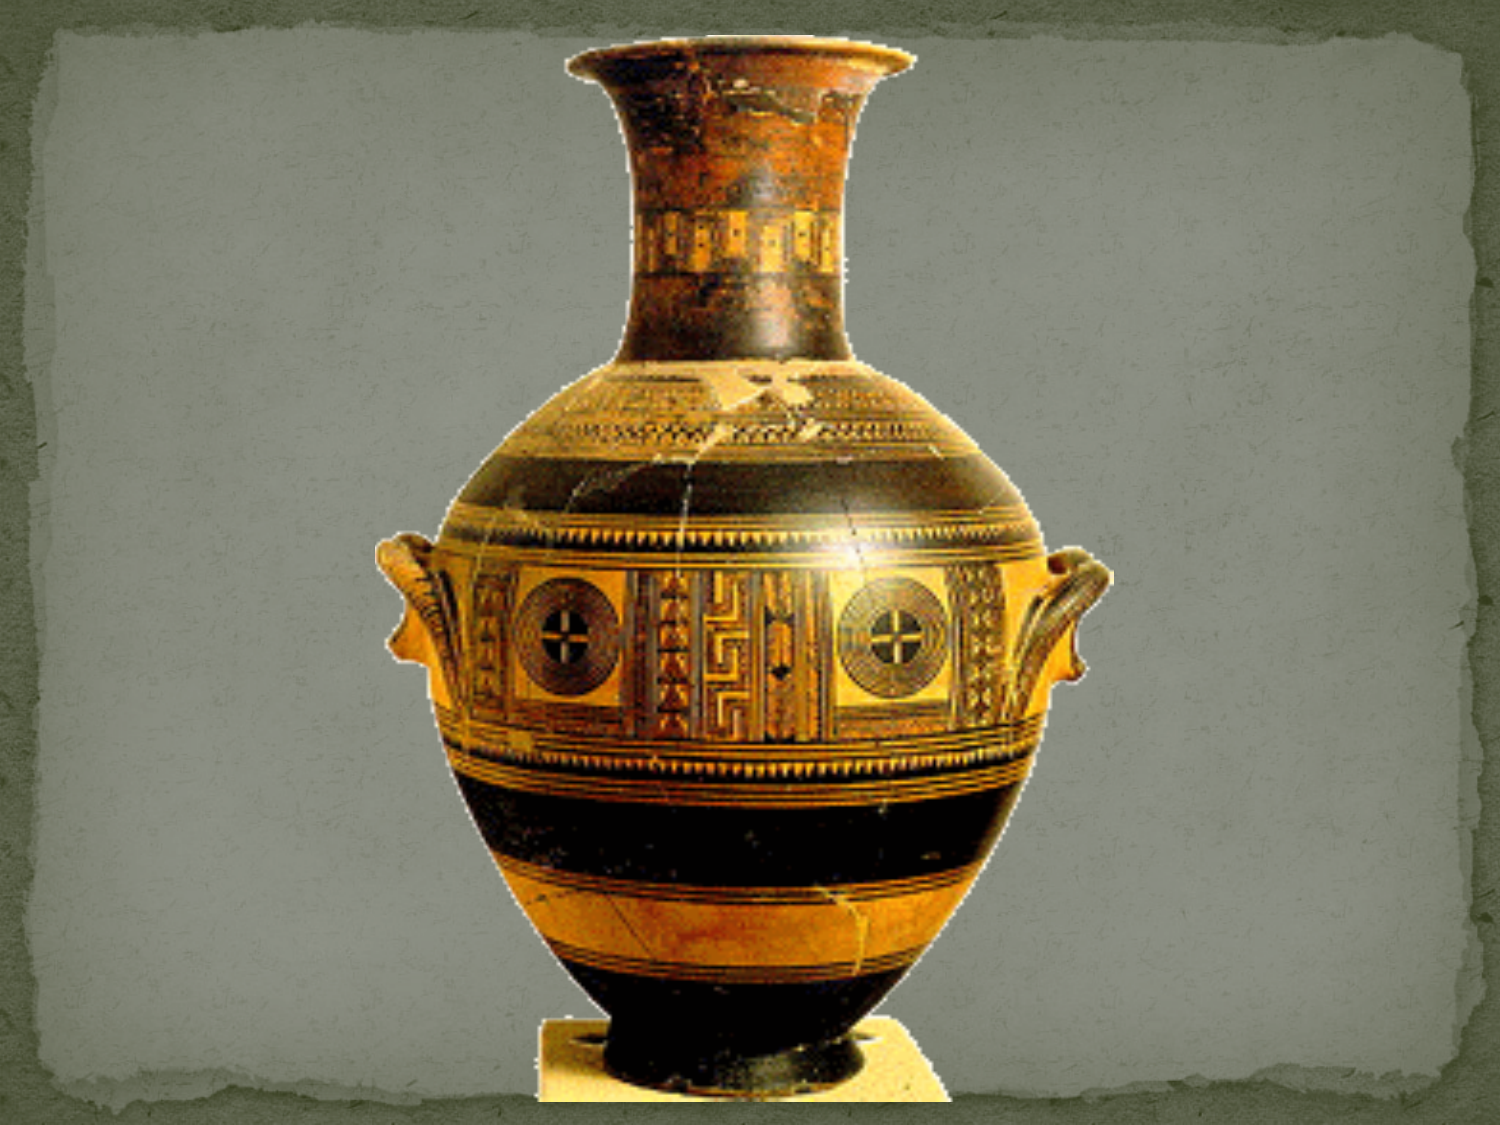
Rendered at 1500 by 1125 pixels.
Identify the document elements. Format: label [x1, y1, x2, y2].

list [376, 36, 1111, 1099]
